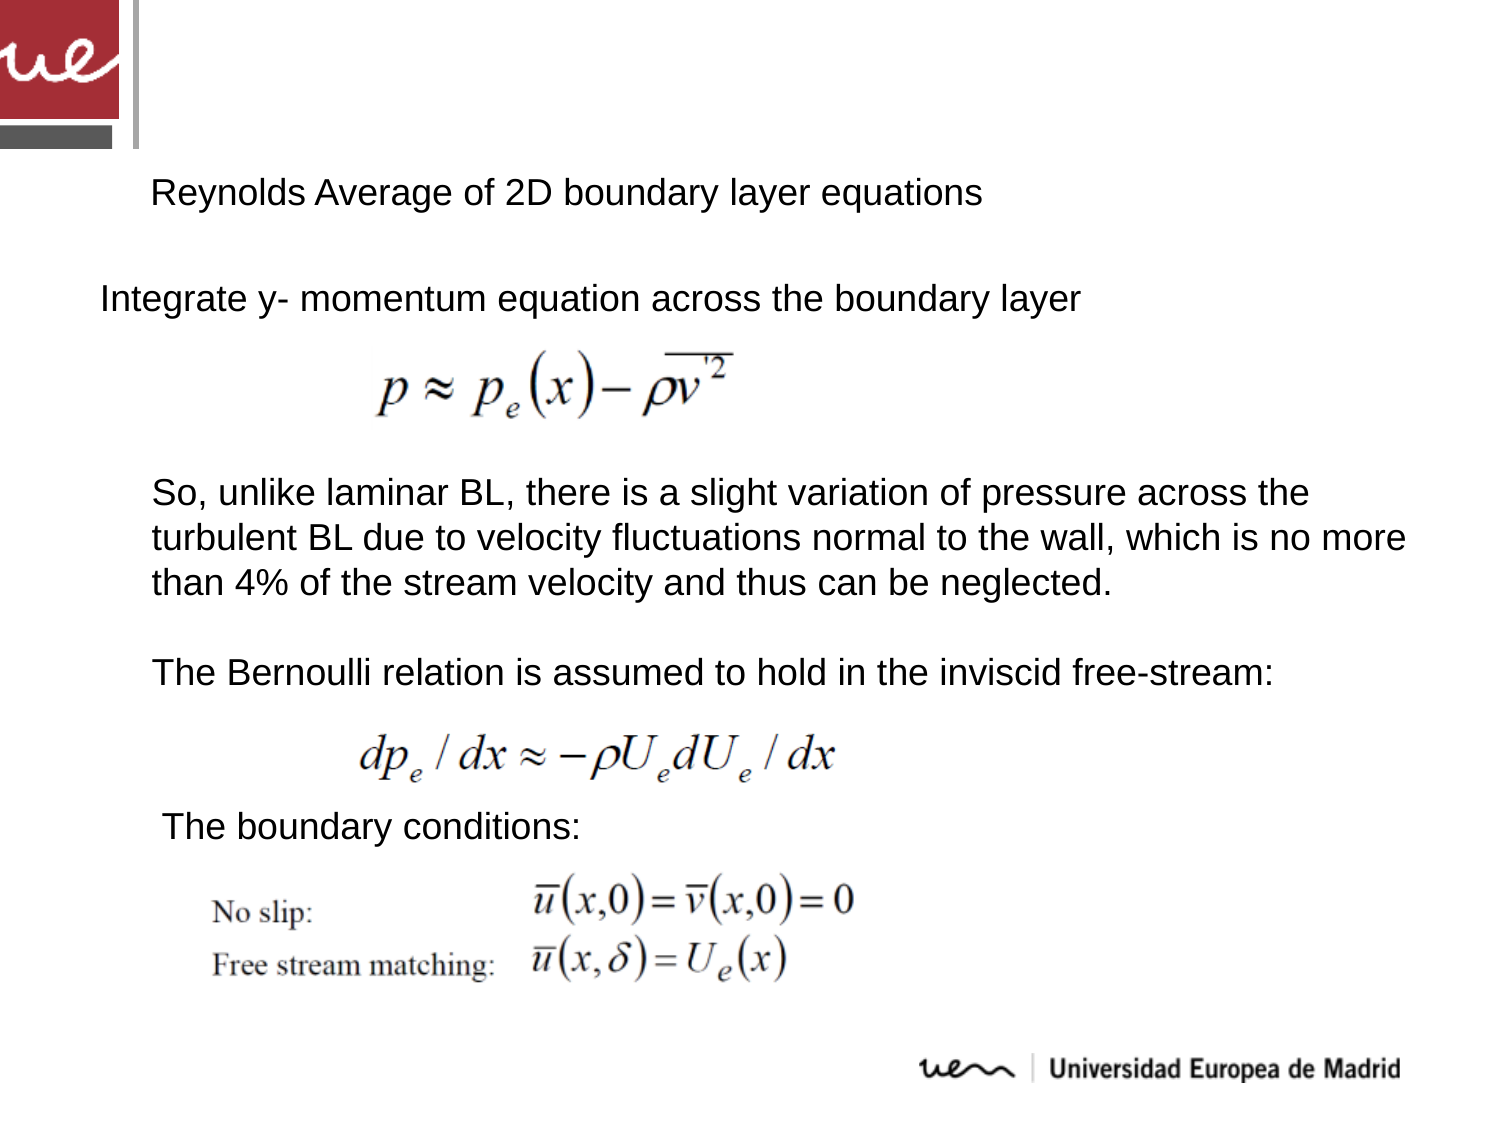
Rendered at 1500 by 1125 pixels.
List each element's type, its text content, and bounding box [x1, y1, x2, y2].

picture [0, 0, 119, 119]
text_box Integrate y- momentum equation across the boundary layer [85, 266, 1432, 327]
text_box So, unlike laminar BL, there is a slight variation of pressure across the turbulent BL due to velocity fluctuations normal to the wall, which is no more than 4% of the stream velocity and thus can be neglected. The Bernoulli relation is assumed to hold in the inviscid free-stream: [136, 460, 1471, 701]
picture [371, 346, 759, 430]
text_box Reynolds Average of 2D boundary layer equations [135, 160, 1353, 266]
picture [194, 869, 857, 984]
text_box The boundary conditions: [146, 794, 897, 855]
picture [348, 717, 857, 793]
picture [919, 1053, 1400, 1083]
